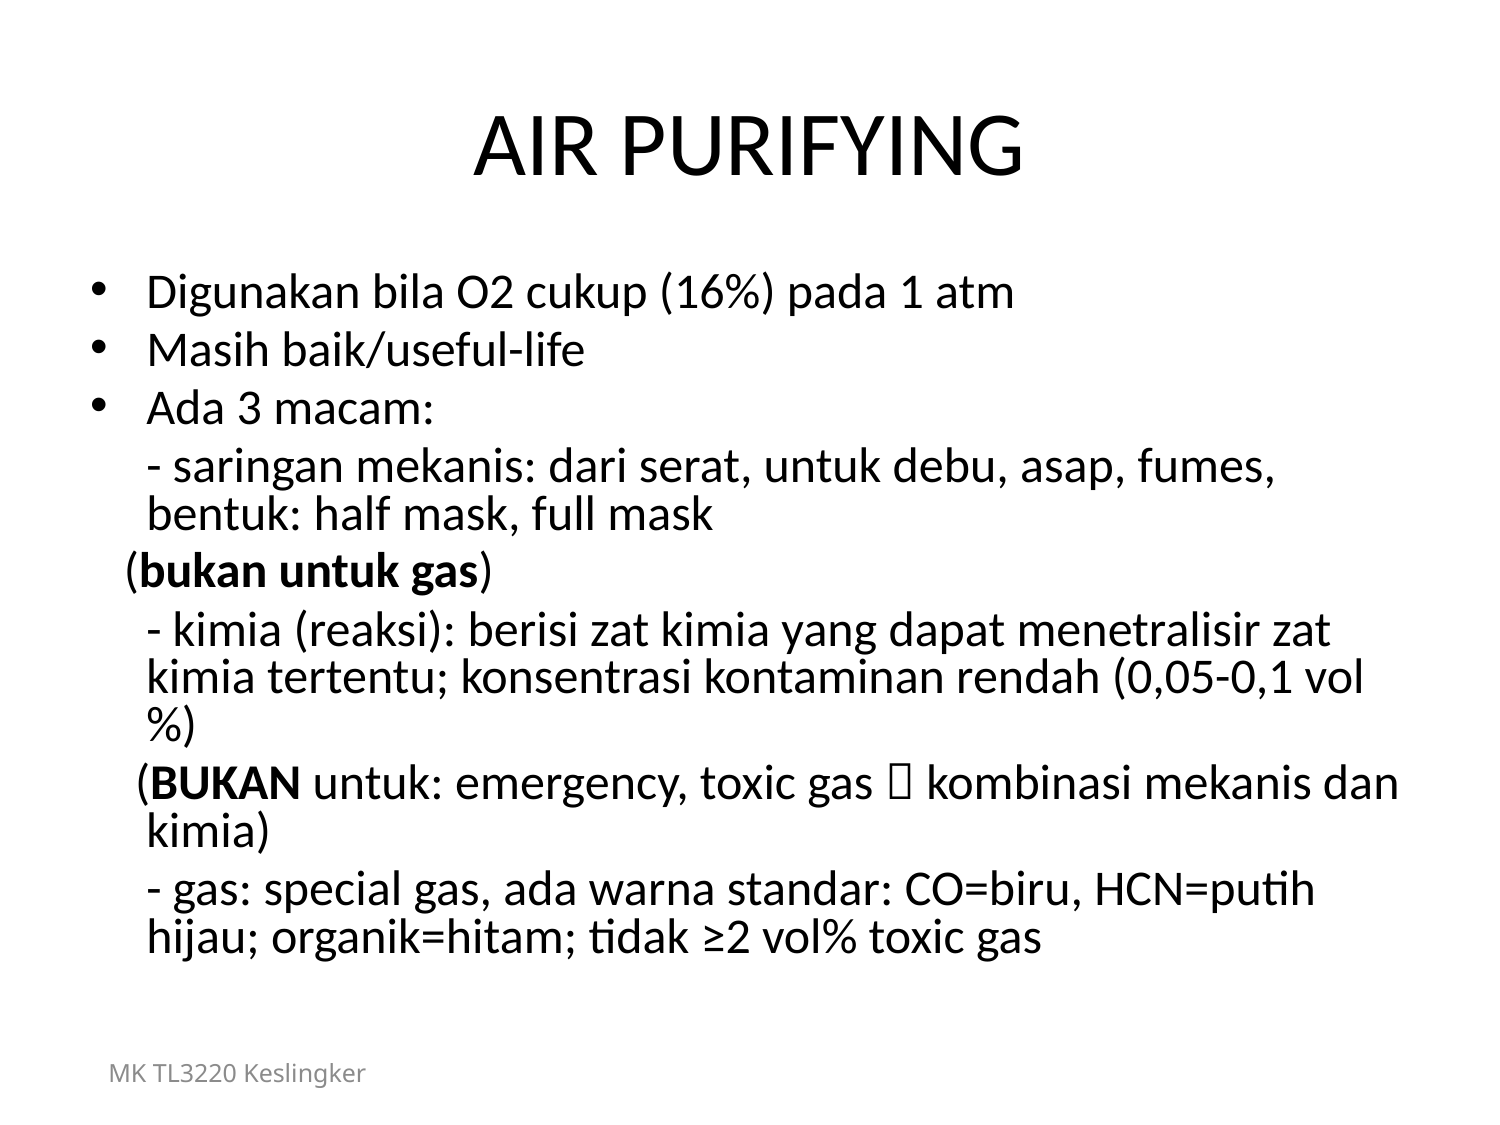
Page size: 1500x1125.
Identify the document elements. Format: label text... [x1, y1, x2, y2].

title AIR PURIFYING [75, 45, 1425, 233]
list Digunakan bila O2 cukup (16%) pada 1 atm Masih baik/useful-life Ada 3 macam: - saringan mekanis: dari serat, untuk debu, asap, fumes, bentuk: half mask, full mask (bukan untuk gas) - kimia (reaksi): berisi zat kimia yang dapat menetralisir zat kimia tertentu; konsentrasi kontaminan rendah (0,05-0,1 vol%) (BUKAN untuk: emergency, toxic gas  kombinasi mekanis dan kimia) - gas: special gas, ada warna standar: CO=biru, HCN=putih hijau; organik=hitam; tidak ≥2 vol% toxic gas [75, 262, 1425, 1005]
footer MK TL3220 Keslingker [0, 1042, 475, 1103]
